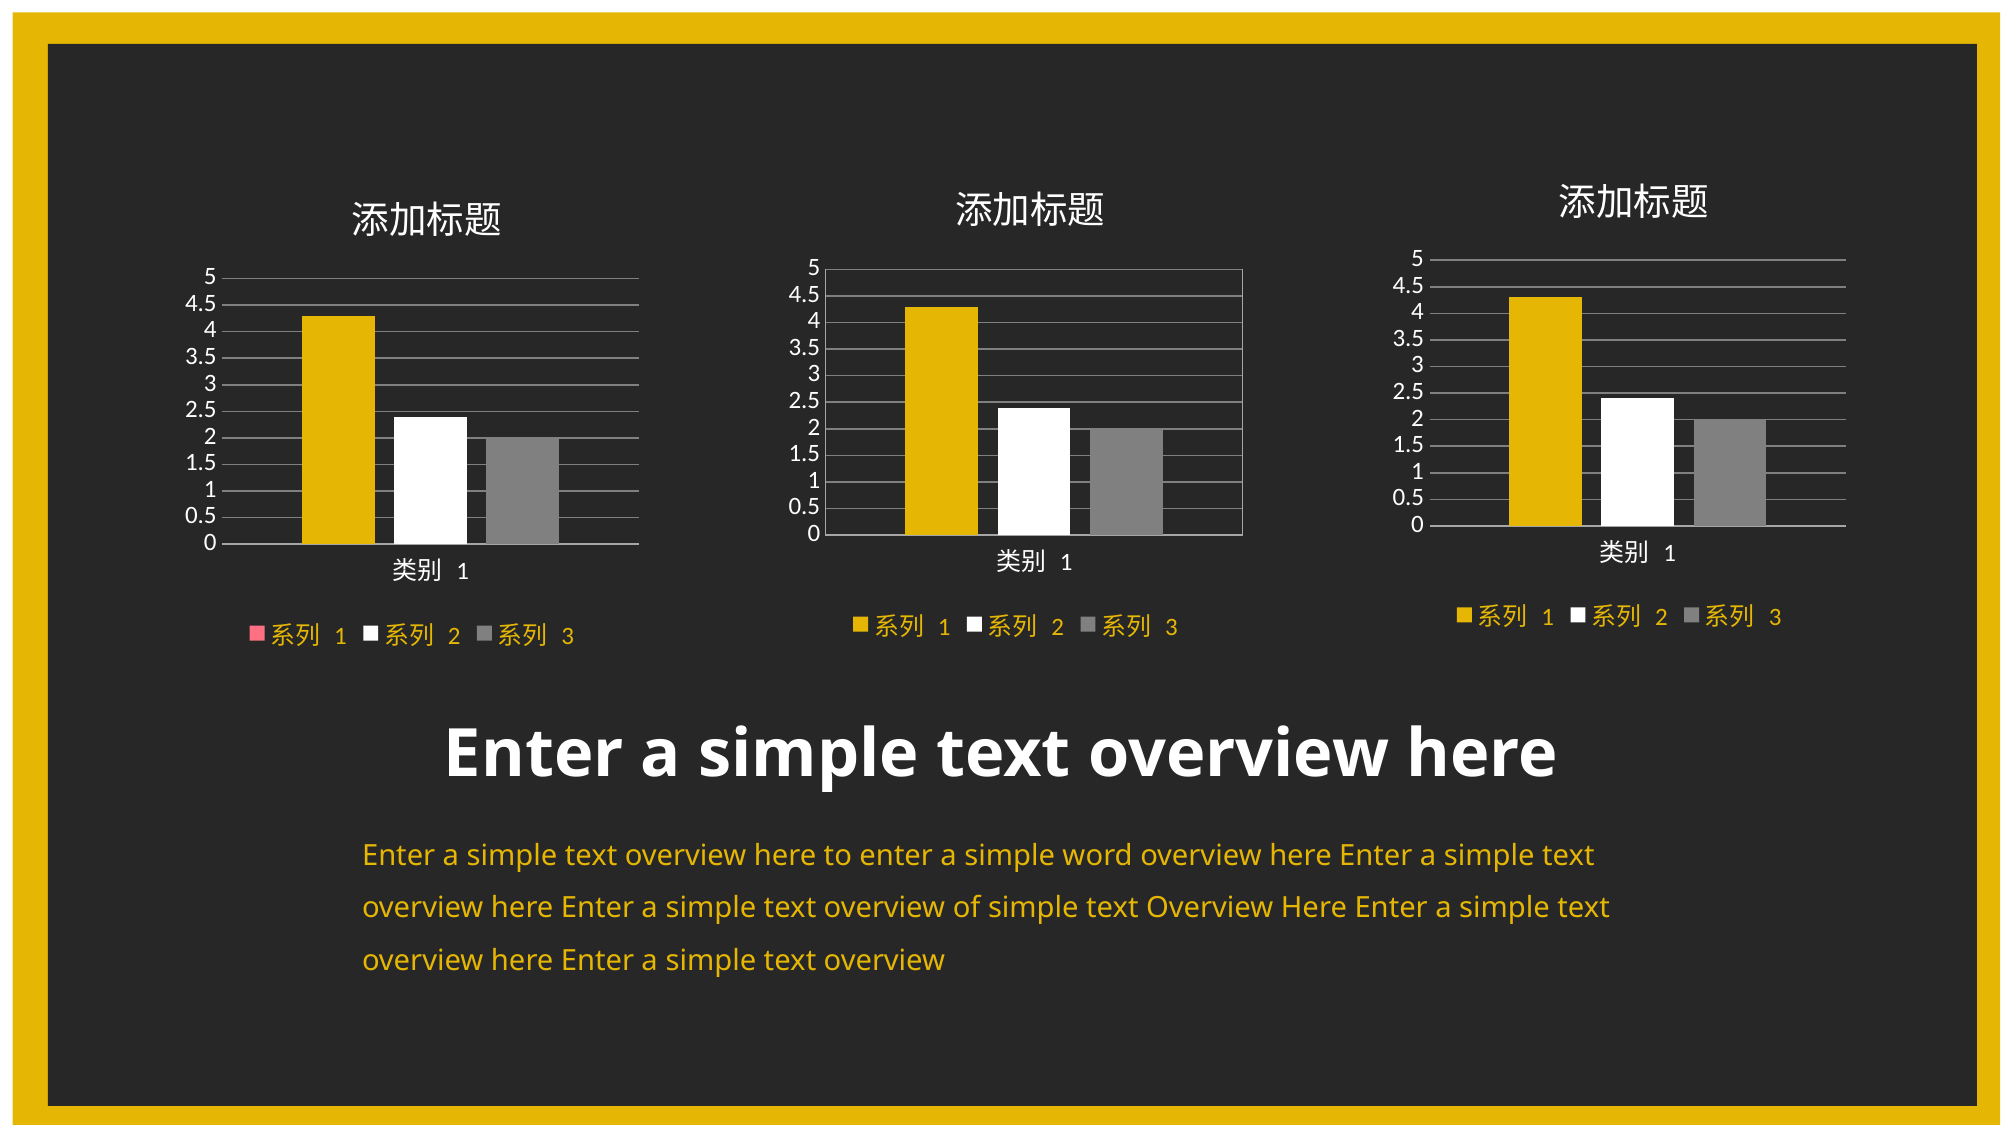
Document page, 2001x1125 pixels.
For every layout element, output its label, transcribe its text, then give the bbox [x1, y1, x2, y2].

chart [175, 160, 649, 658]
text_box Enter a simple text overview here [429, 702, 1574, 798]
chart [1382, 142, 1856, 640]
text_box Enter a simple text overview here to enter a simple word overview here Enter a simple text overview here Enter a simple text overview of simple text Overview Here Enter a simple text overview here Enter a simple text overview [347, 811, 1667, 984]
chart [779, 151, 1252, 649]
